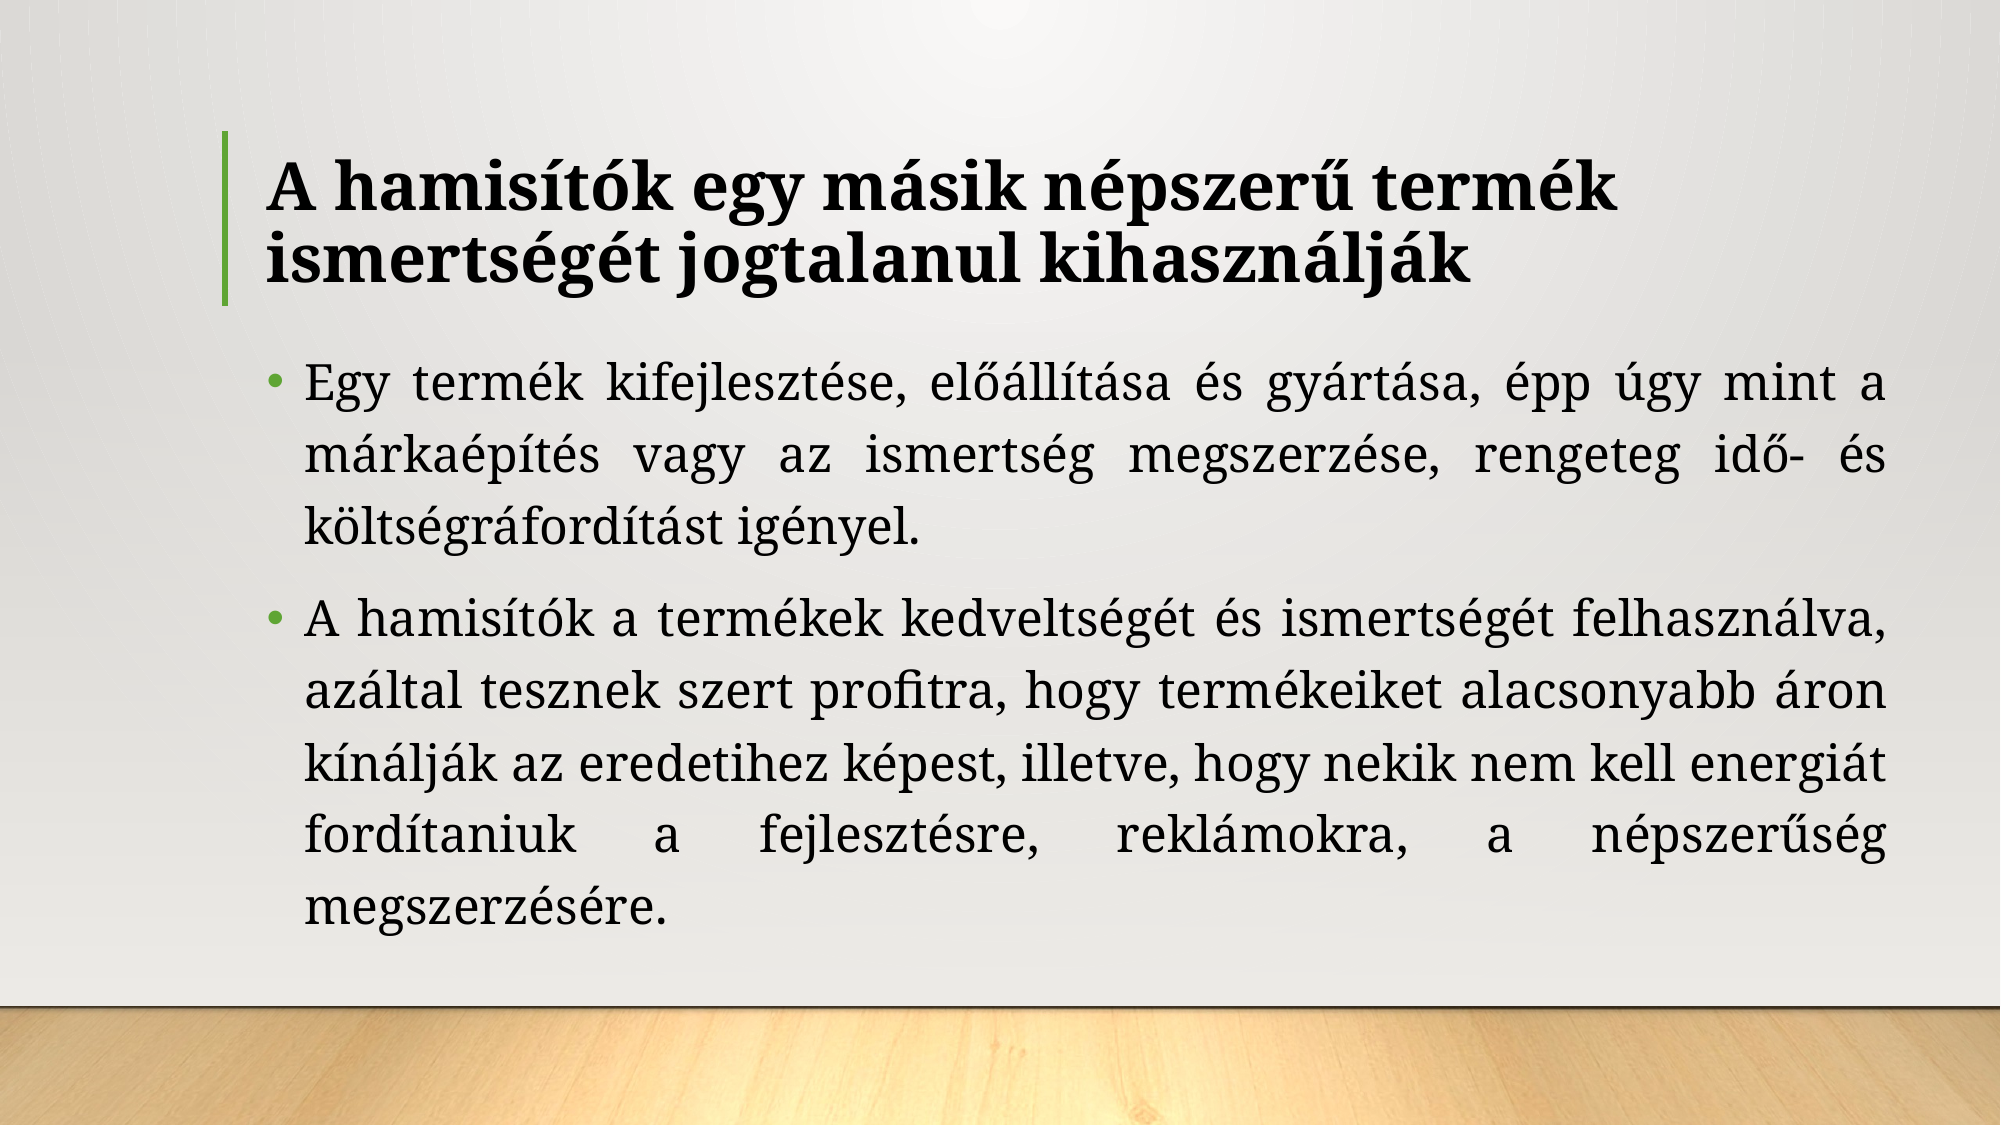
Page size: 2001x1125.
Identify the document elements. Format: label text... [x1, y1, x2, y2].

list Egy termék kifejlesztése, előállítása és gyártása, épp úgy mint a márkaépítés vagy az ismertség megszerzése, rengeteg idő- és költségráfordítást igényel. A hamisítók a termékek kedveltségét és ismertségét felhasználva, azáltal tesznek szert profitra, hogy termékeiket alacsonyabb áron kínálják az eredetihez képest, illetve, hogy nekik nem kell energiát fordítaniuk a fejlesztésre, reklámokra, a népszerűség megszerzésére. [251, 330, 1904, 954]
title A hamisítók egy másik népszerű termék ismertségét jogtalanul kihasználják [251, 131, 1814, 305]
picture [0, 1006, 2000, 1125]
